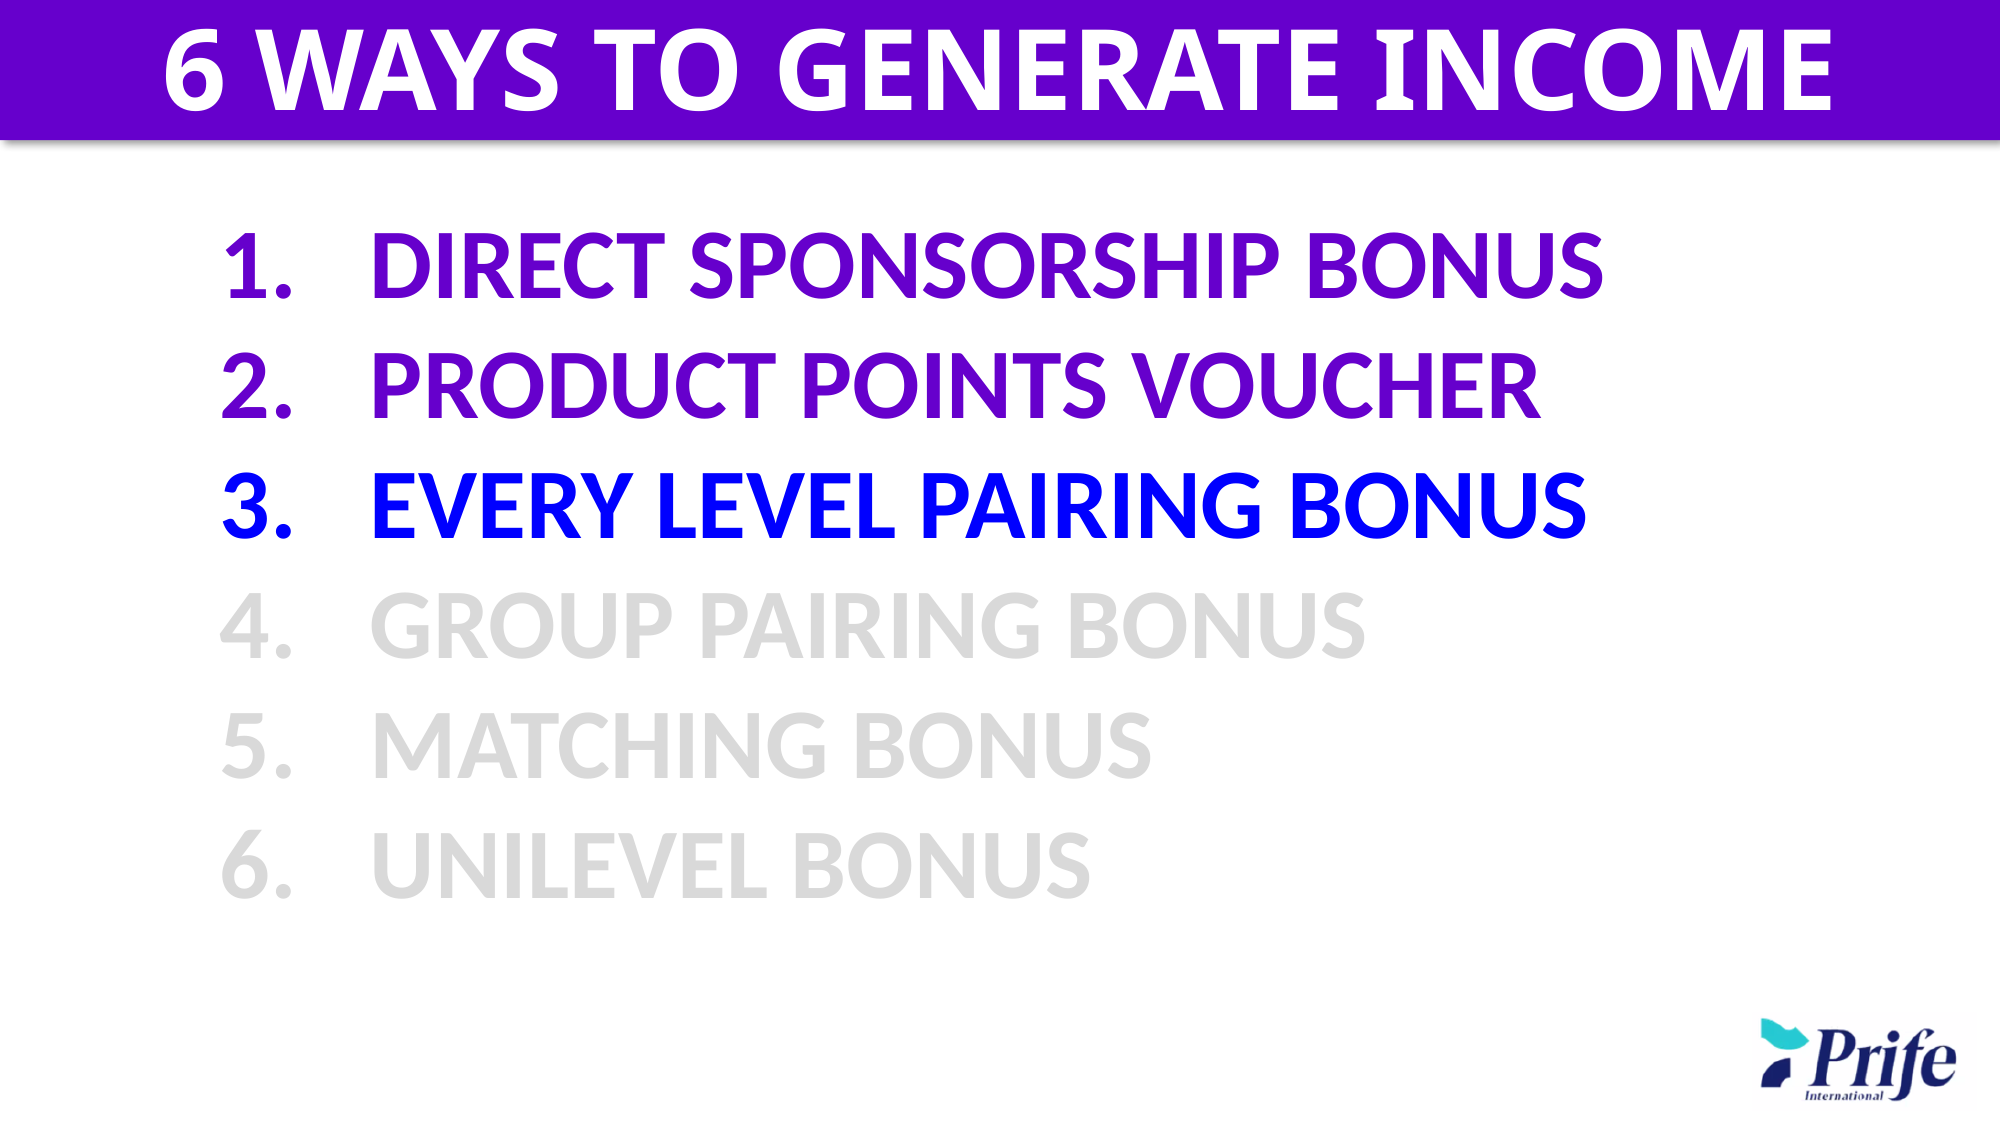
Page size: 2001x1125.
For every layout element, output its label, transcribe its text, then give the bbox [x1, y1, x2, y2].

picture [1752, 1012, 1977, 1111]
text_box DIRECT SPONSORSHIP BONUS PRODUCT POINTS VOUCHER EVERY LEVEL PAIRING BONUS GROUP PAIRING BONUS MATCHING BONUS UNILEVEL BONUS [205, 191, 1739, 926]
text_box 6 WAYS TO GENERATE INCOME [0, 0, 2000, 141]
